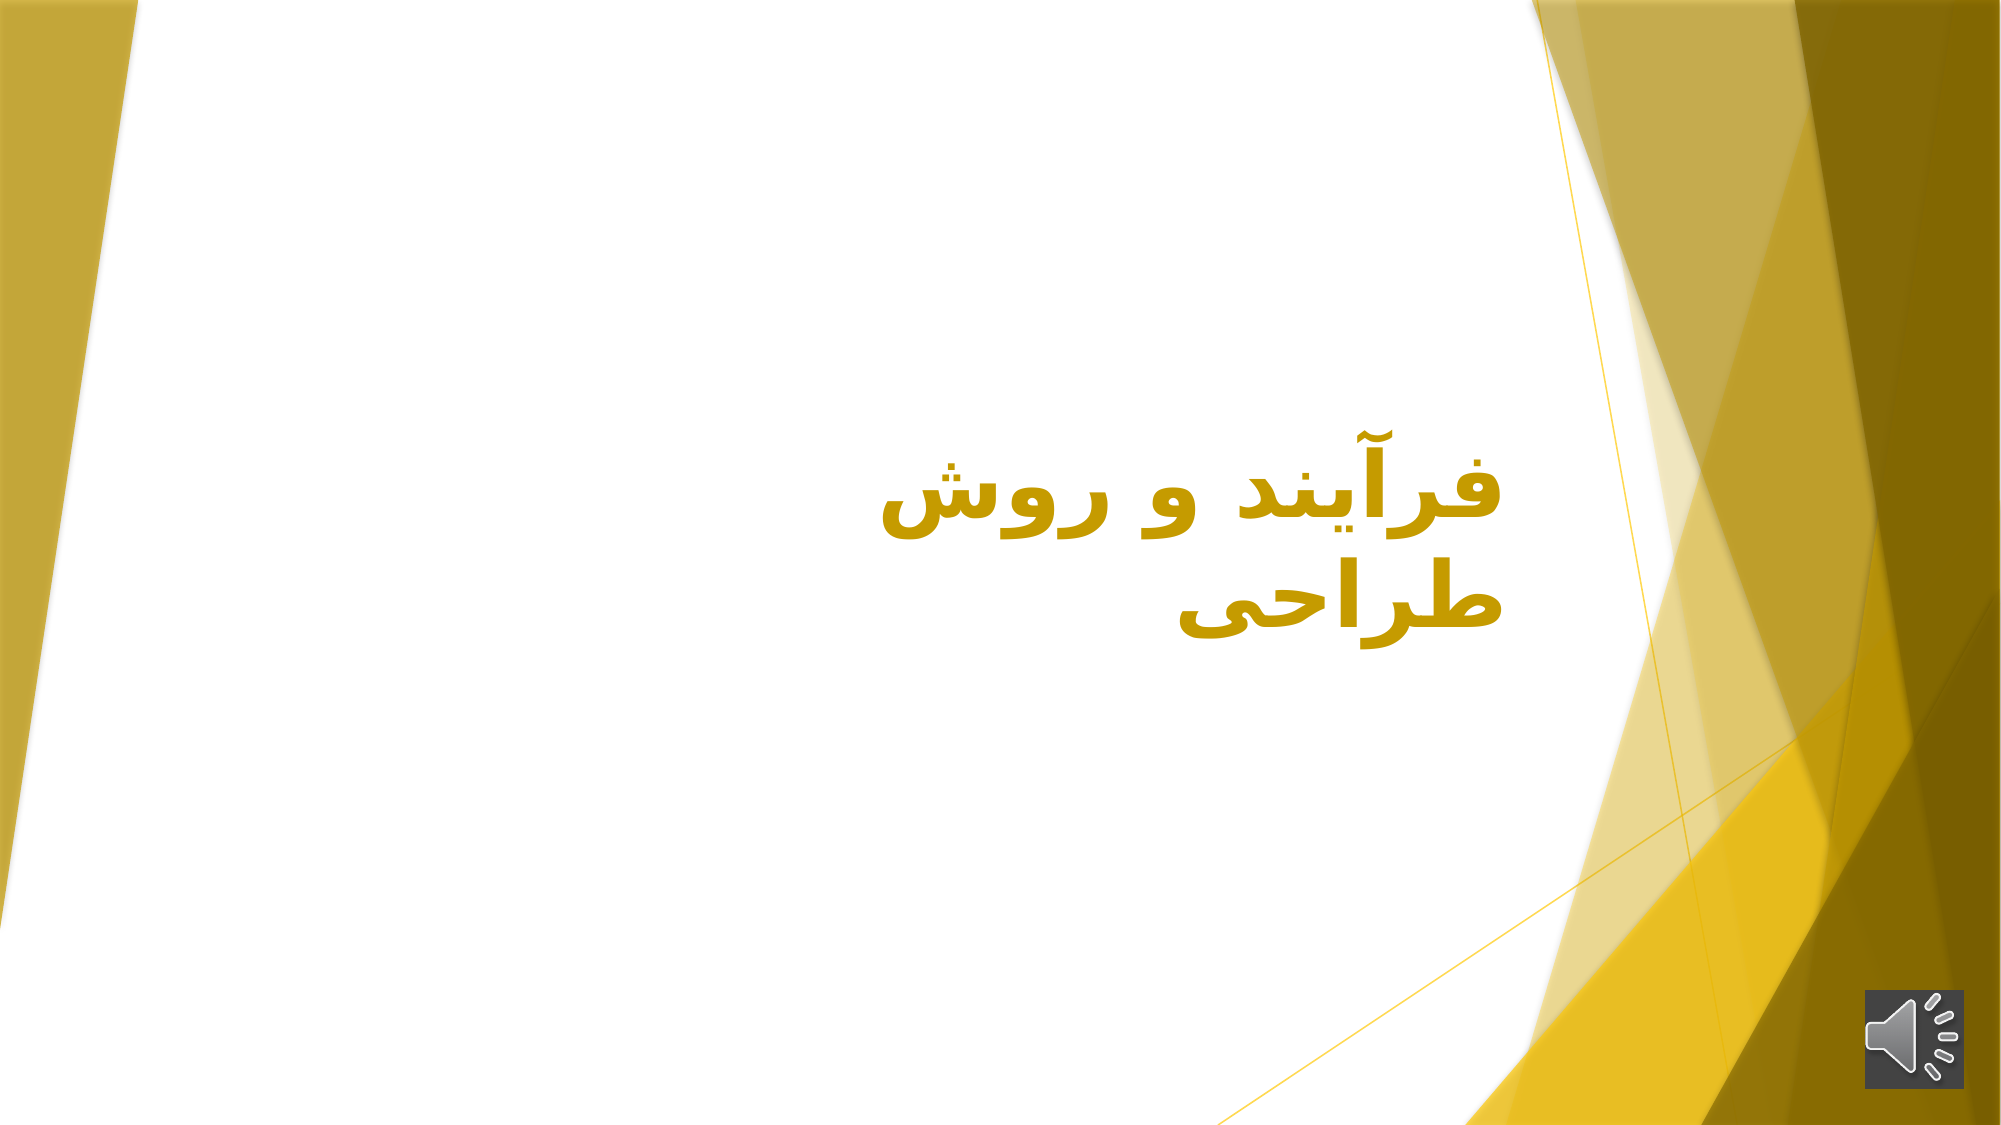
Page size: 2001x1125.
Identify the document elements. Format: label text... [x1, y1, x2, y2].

picture [1864, 989, 1966, 1091]
title فرآیند و روش طراحی [718, 333, 1524, 653]
